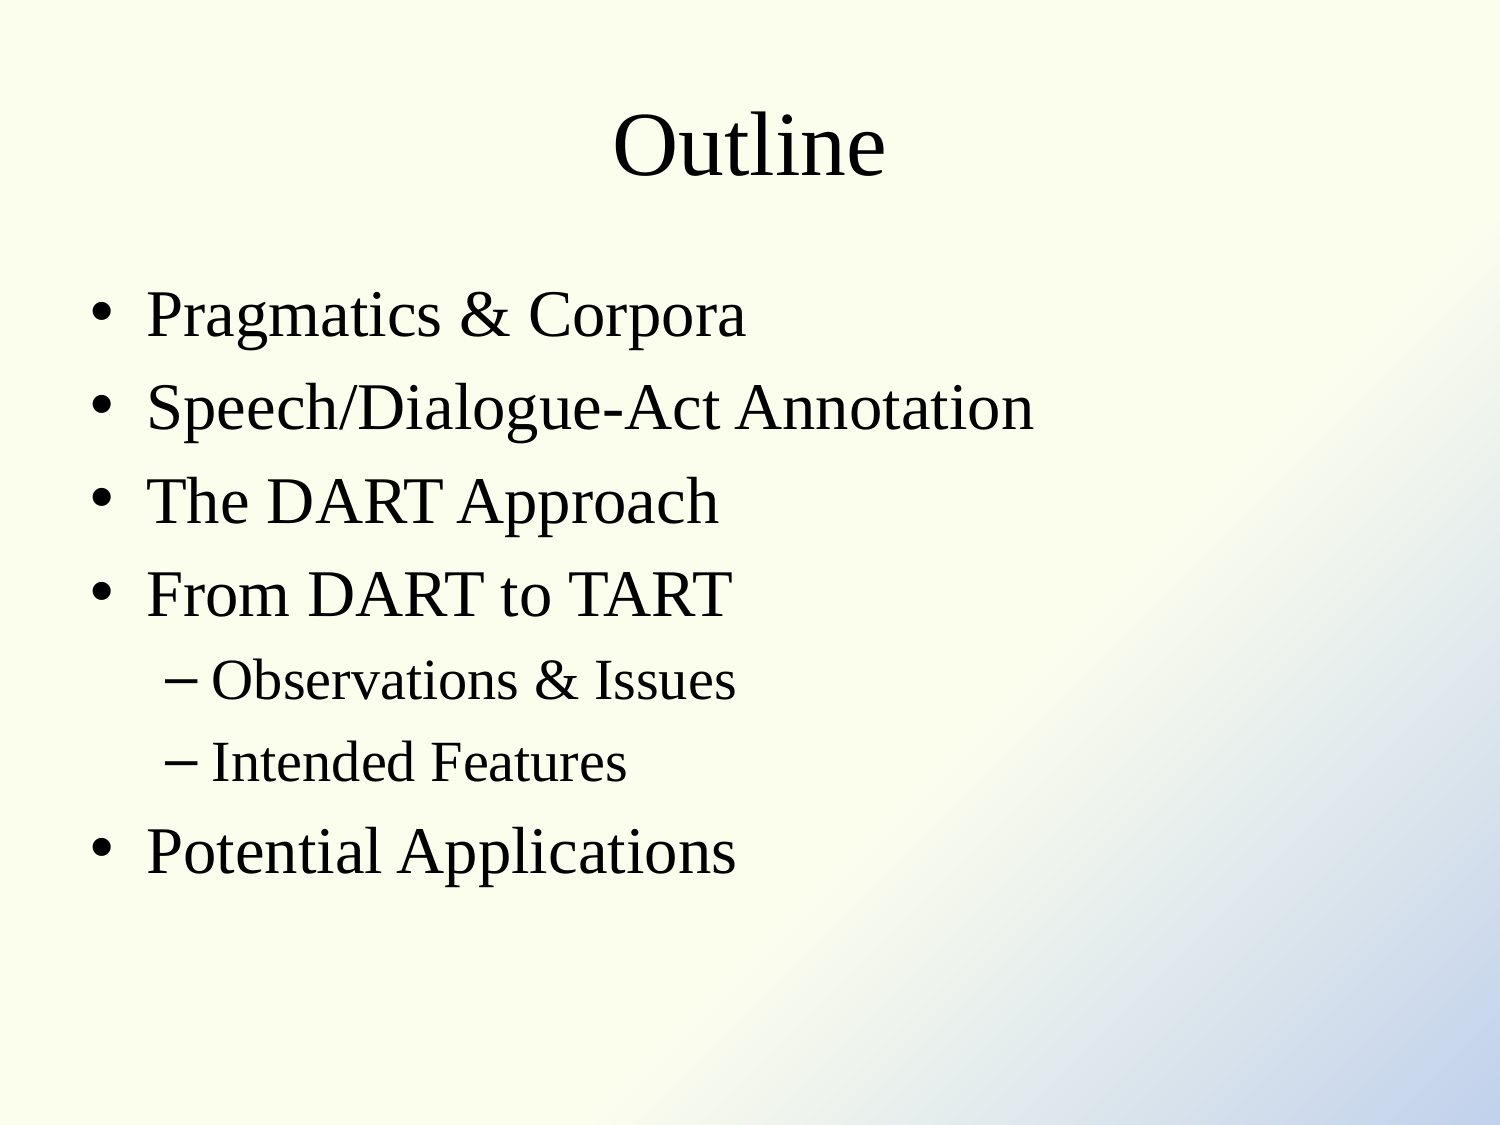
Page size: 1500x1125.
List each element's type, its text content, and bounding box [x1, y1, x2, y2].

list Pragmatics & Corpora Speech/Dialogue-Act Annotation The DART Approach From DART to TART Observations & Issues Intended Features Potential Applications [75, 262, 1425, 1000]
title Outline [75, 45, 1425, 233]
